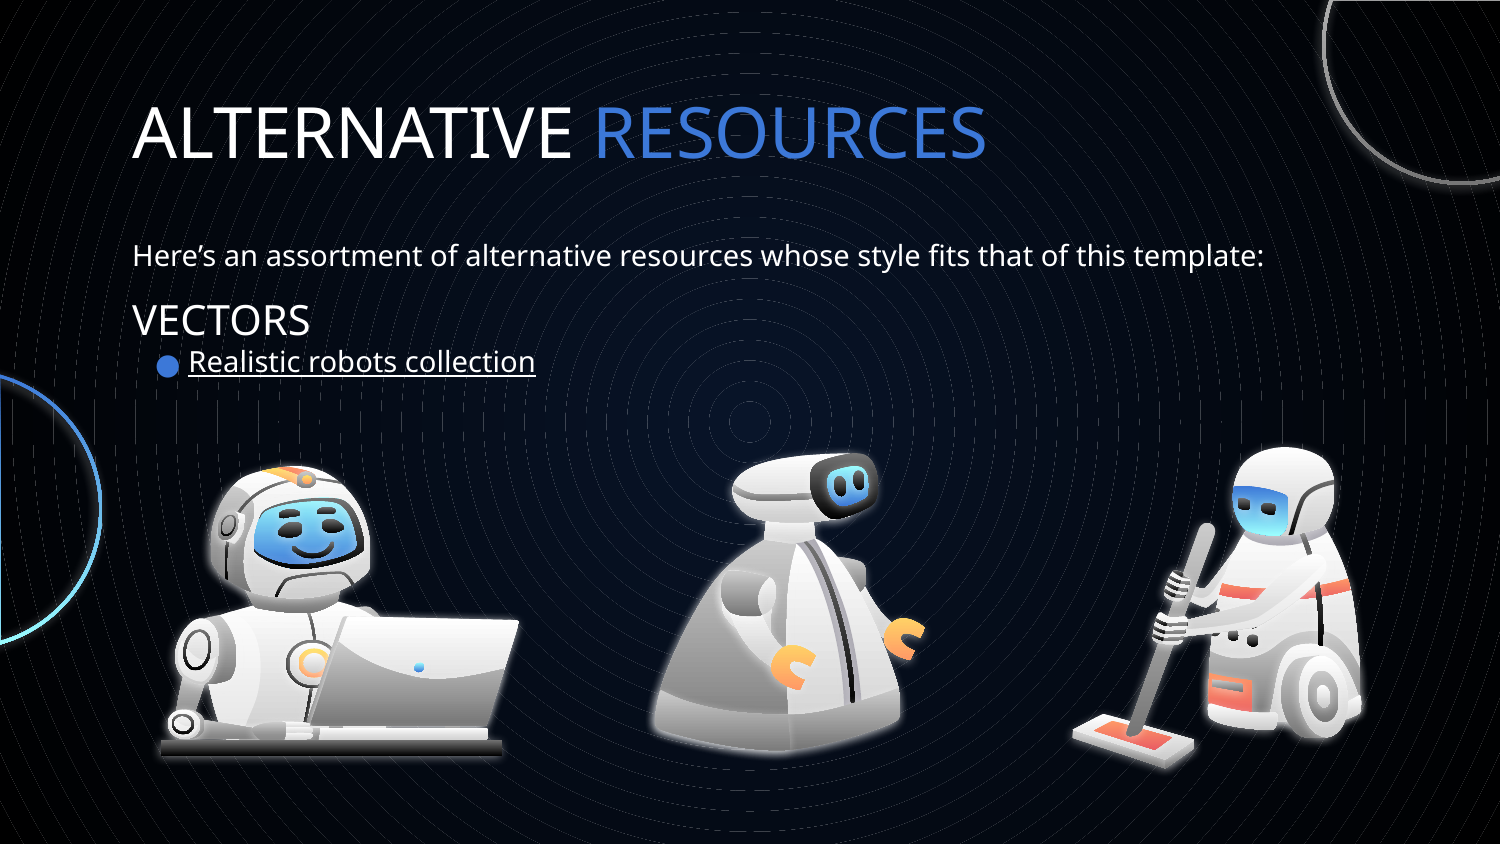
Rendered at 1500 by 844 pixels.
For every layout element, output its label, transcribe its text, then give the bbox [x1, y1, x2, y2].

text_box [651, 451, 926, 755]
list Here’s an assortment of alternative resources whose style fits that of this template: VECTORS Realistic robots collection [116, 222, 1383, 393]
title ALTERNATIVE RESOURCES [116, 72, 1383, 167]
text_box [1072, 445, 1362, 769]
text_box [160, 464, 520, 756]
